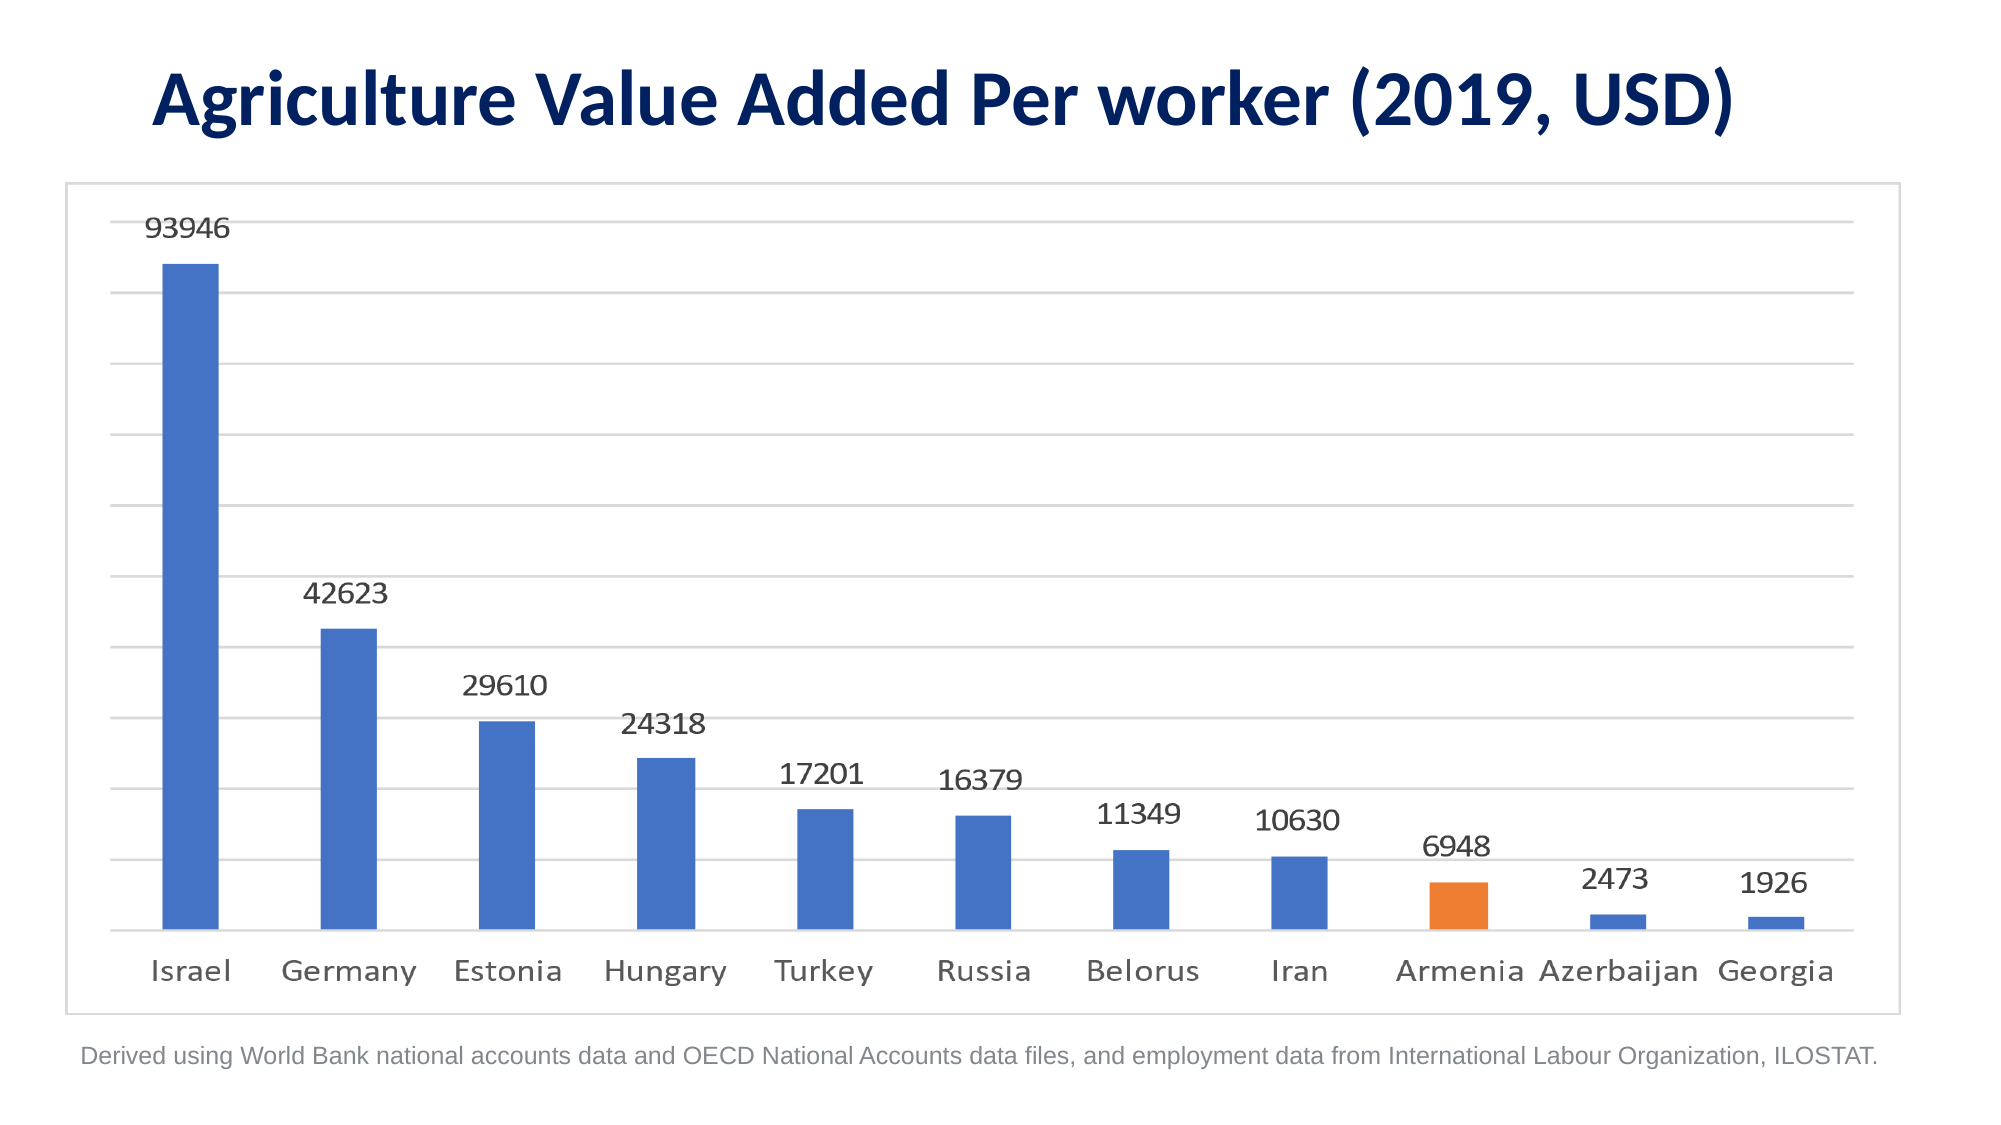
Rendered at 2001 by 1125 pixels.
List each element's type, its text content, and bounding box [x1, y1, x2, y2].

title Agriculture Value Added Per worker (2019, USD) [137, 17, 1863, 182]
picture [65, 182, 1901, 1015]
text_box Derived using World Bank national accounts data and OECD National Accounts data files, and employment data from International Labour Organization, ILOSTAT. [65, 1032, 1901, 1077]
